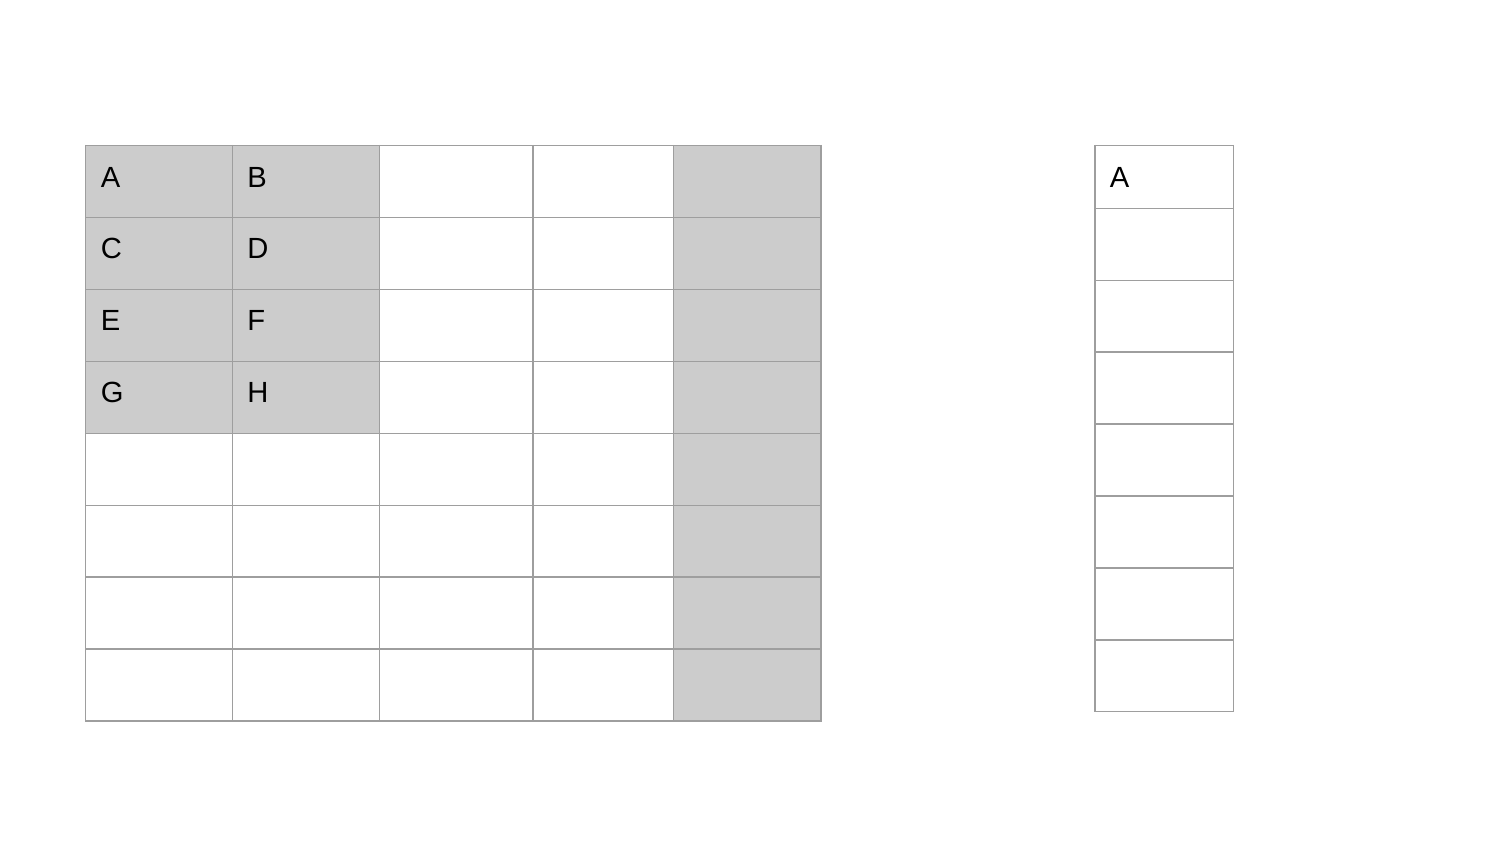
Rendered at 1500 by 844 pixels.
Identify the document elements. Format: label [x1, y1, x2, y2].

table_cell [674, 578, 820, 648]
table_cell [233, 506, 379, 576]
table_cell [674, 650, 820, 720]
table_cell [380, 362, 532, 433]
table_cell [674, 218, 820, 289]
table_header [534, 146, 673, 217]
table_cell [534, 218, 673, 289]
table_cell [534, 362, 673, 433]
table_cell [534, 434, 673, 505]
table_cell [1096, 353, 1233, 423]
table_header [233, 146, 379, 217]
table_cell [86, 362, 232, 433]
table_cell [86, 506, 232, 576]
table_cell [534, 578, 673, 648]
table_cell [1096, 209, 1233, 280]
table_cell [233, 650, 379, 720]
table_cell [1096, 497, 1233, 567]
table_cell [380, 506, 532, 576]
table_cell [233, 290, 379, 361]
table_cell [233, 362, 379, 433]
table_cell [233, 434, 379, 505]
table_cell [380, 290, 532, 361]
table_cell [86, 290, 232, 361]
table_header [1096, 146, 1233, 208]
table_cell [1096, 281, 1233, 351]
table_cell [534, 290, 673, 361]
table_cell [674, 362, 820, 433]
table_cell [534, 506, 673, 576]
table_header [86, 146, 232, 217]
table_cell [674, 290, 820, 361]
table_cell [86, 650, 232, 720]
table_cell [1096, 425, 1233, 495]
table_cell [674, 506, 820, 576]
table_cell [380, 434, 532, 505]
table_cell [380, 218, 532, 289]
table_header [380, 146, 532, 217]
table_cell [1096, 641, 1233, 711]
table_cell [1096, 569, 1233, 639]
table_cell [86, 578, 232, 648]
table_cell [86, 218, 232, 289]
table_header [674, 146, 820, 217]
table_cell [233, 578, 379, 648]
table_cell [674, 434, 820, 505]
table_cell [380, 578, 532, 648]
table_cell [233, 218, 379, 289]
table_cell [380, 650, 532, 720]
table_cell [86, 434, 232, 505]
table_cell [534, 650, 673, 720]
